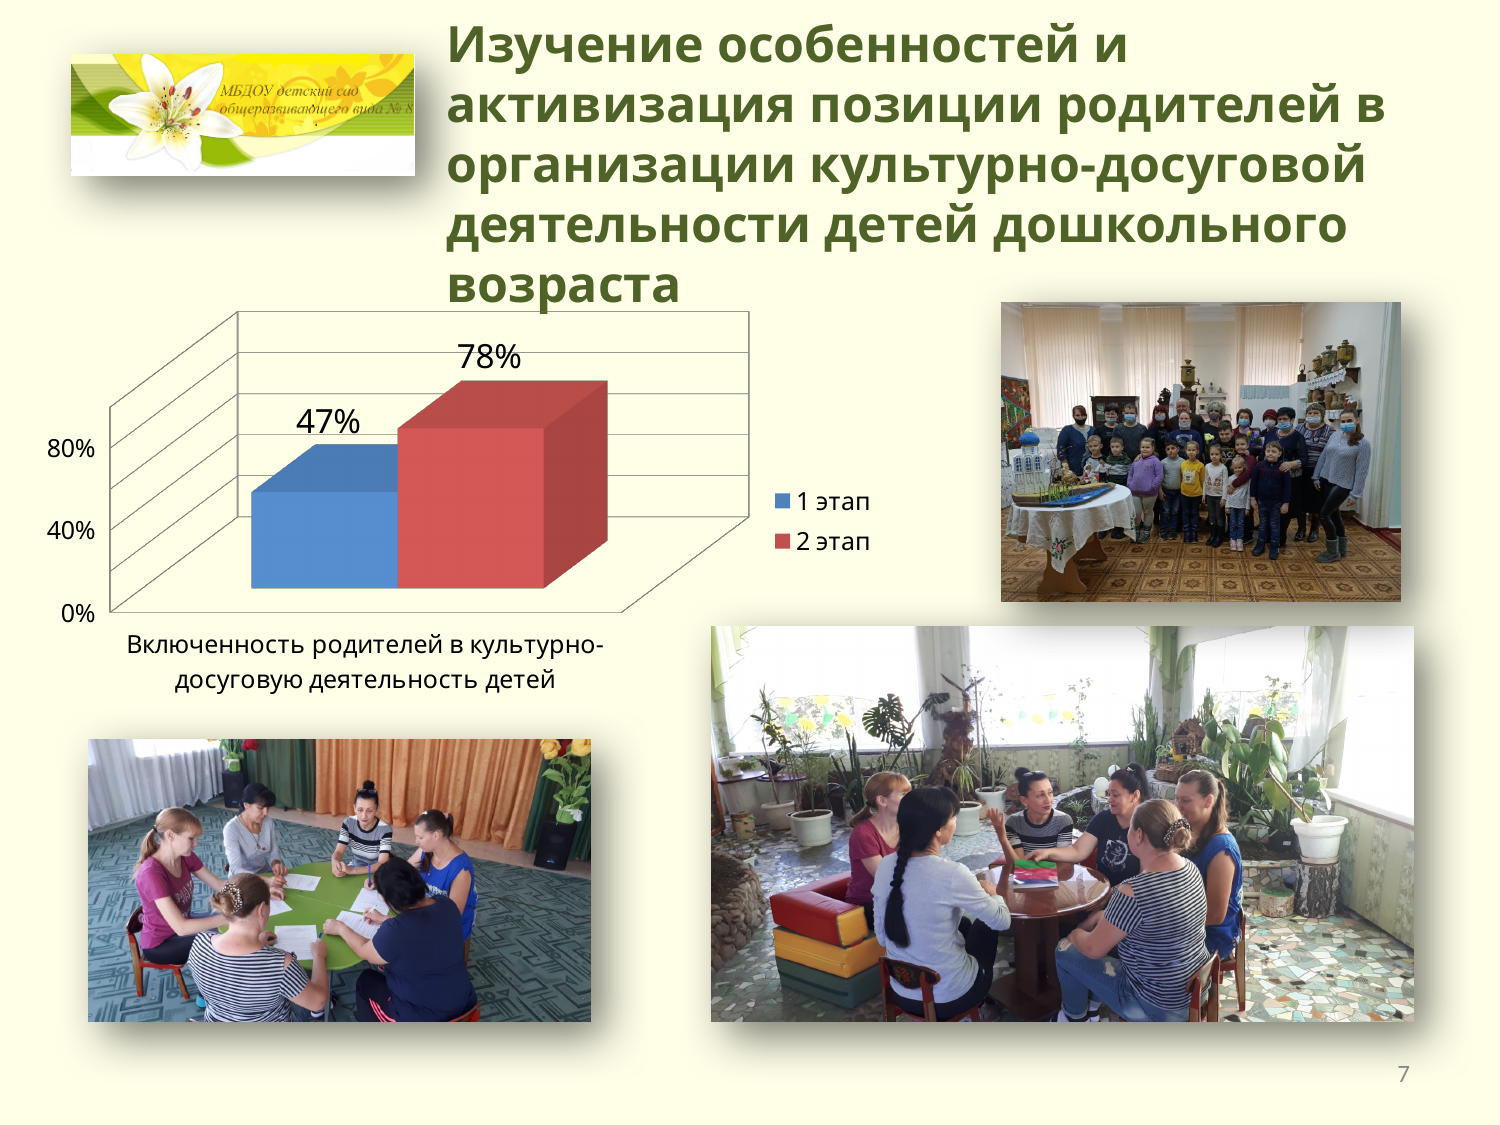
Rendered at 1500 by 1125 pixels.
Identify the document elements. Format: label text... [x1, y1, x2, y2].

picture [1001, 302, 1401, 603]
picture [710, 626, 1415, 1023]
title Изучение особенностей и активизация позиции родителей в организации культурно-досуговой деятельности детей дошкольного возраста [431, 45, 1425, 279]
slide_number 7 [1074, 1066, 1425, 1103]
picture [88, 739, 591, 1023]
chart [29, 302, 892, 740]
picture [71, 54, 415, 176]
